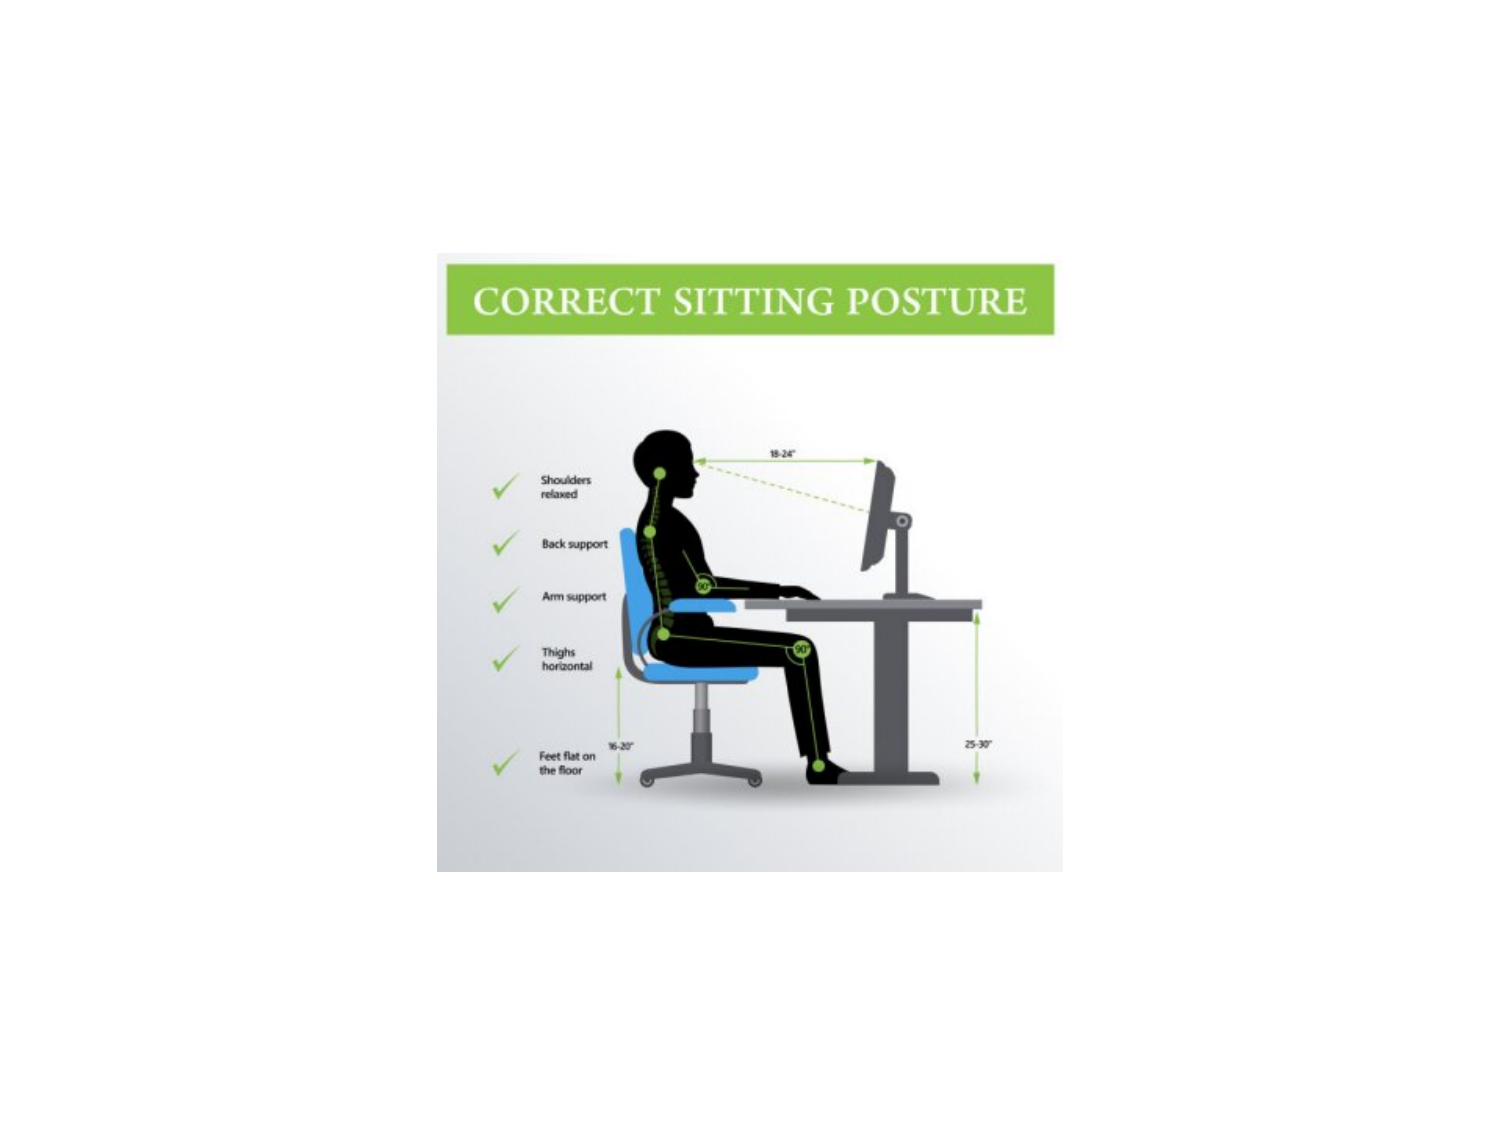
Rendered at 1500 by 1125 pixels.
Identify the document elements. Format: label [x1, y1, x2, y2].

picture [437, 252, 1063, 873]
